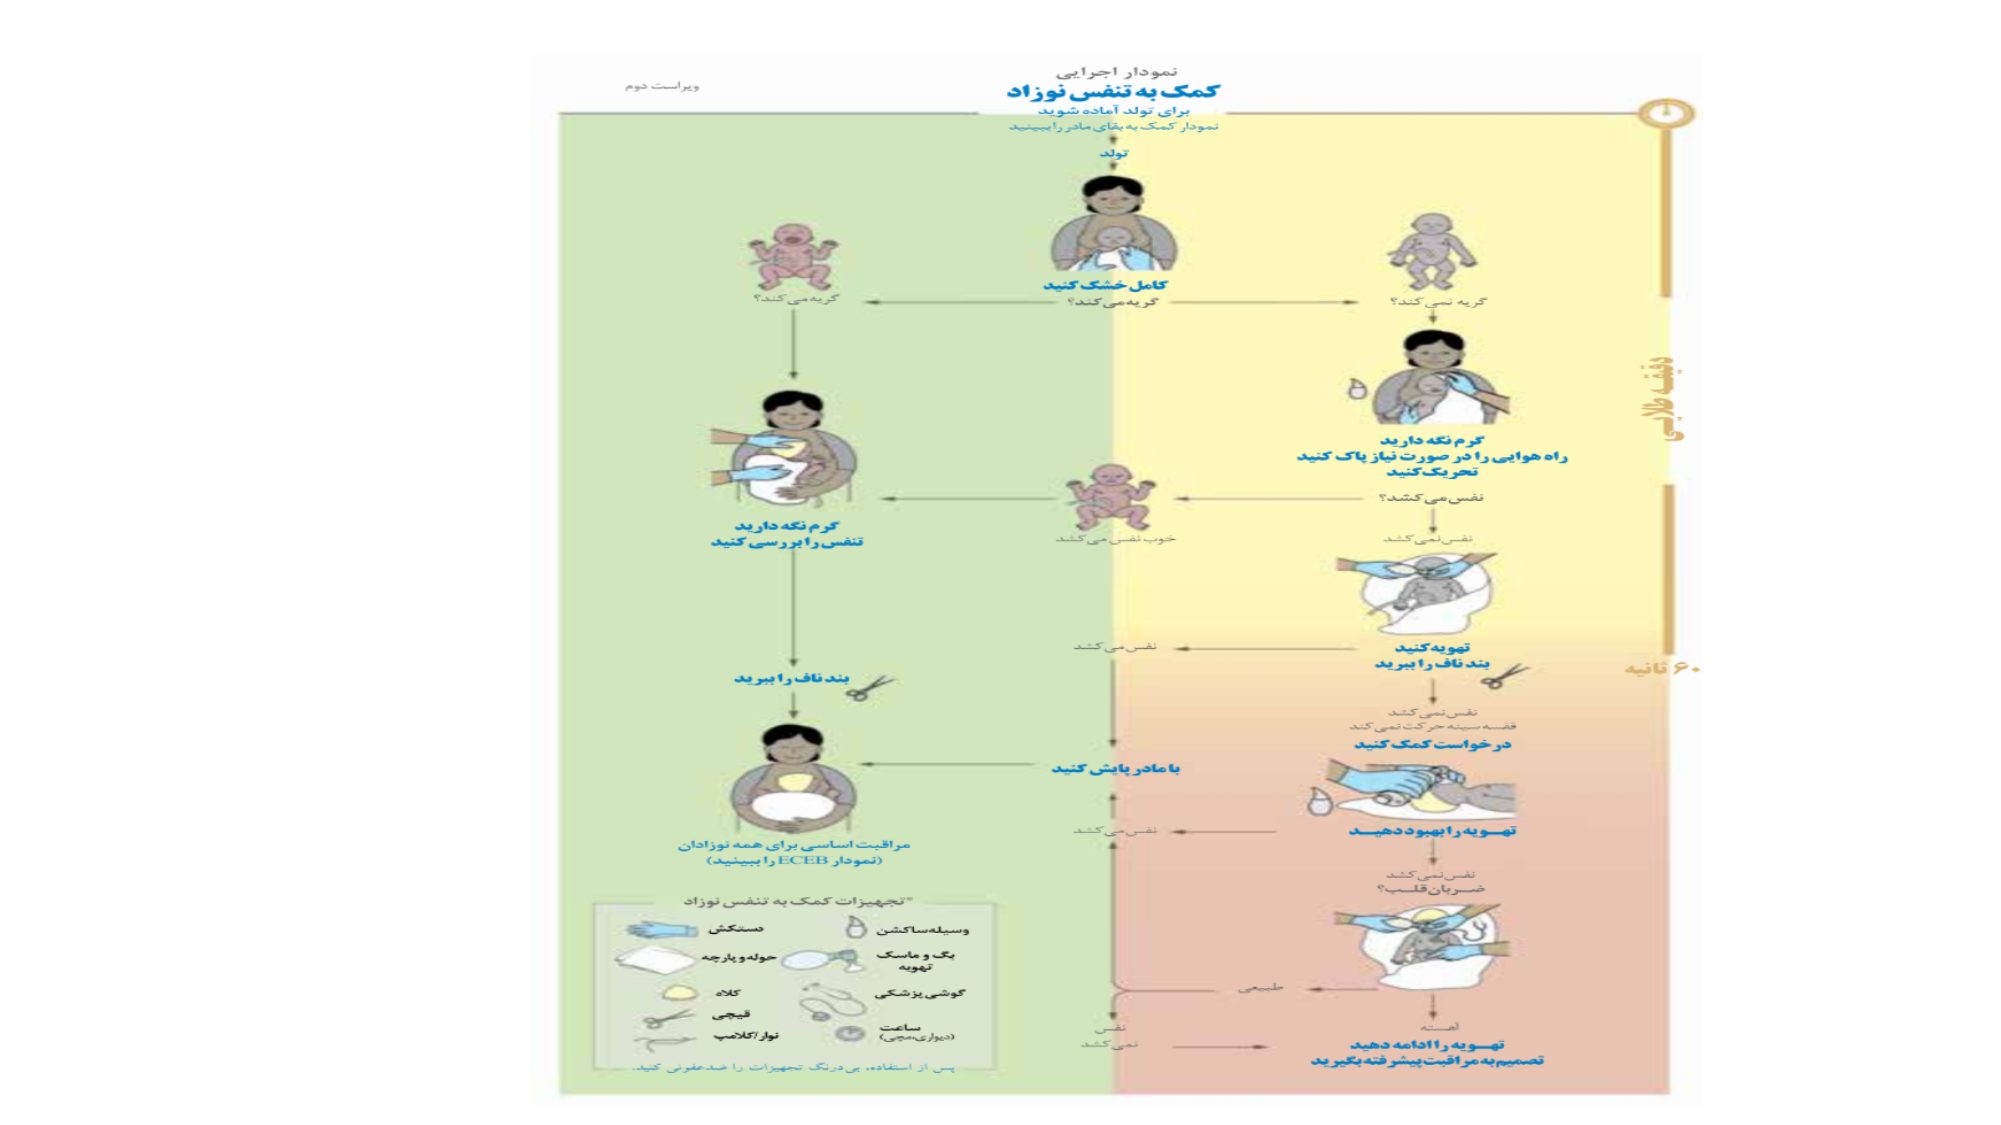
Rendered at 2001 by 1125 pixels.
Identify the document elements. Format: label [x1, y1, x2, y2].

picture [511, 32, 578, 1111]
picture [1660, 32, 1727, 1111]
list [578, 0, 1660, 1125]
